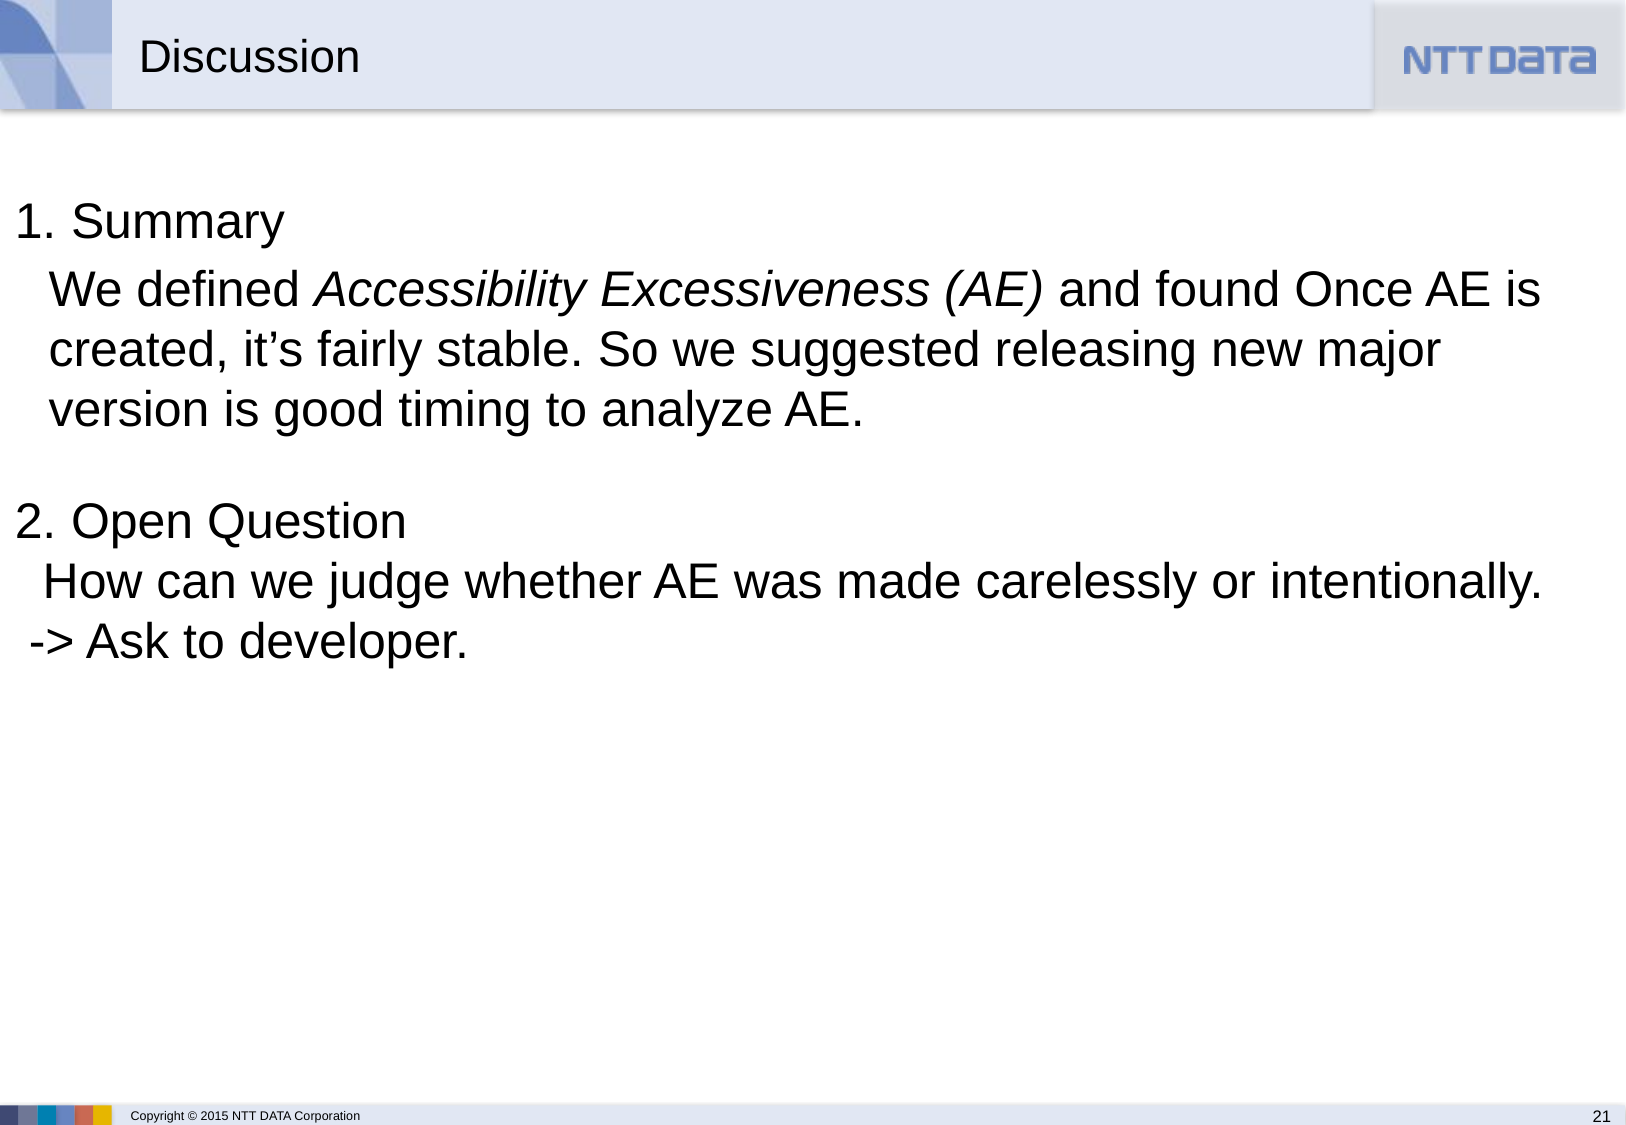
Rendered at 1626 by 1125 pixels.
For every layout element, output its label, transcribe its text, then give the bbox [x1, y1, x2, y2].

picture [0, 0, 111, 109]
text_box We defined Accessibility Excessiveness (AE) and found Once AE is created, it’s fairly stable. So we suggested releasing new major version is good timing to analyze AE. [33, 249, 1591, 505]
text_box Summary Open Question How can we judge whether AE was made carelessly or intentionally. -> Ask to developer. [0, 181, 1625, 856]
title Discussion [111, 0, 1363, 109]
picture [1404, 46, 1596, 74]
